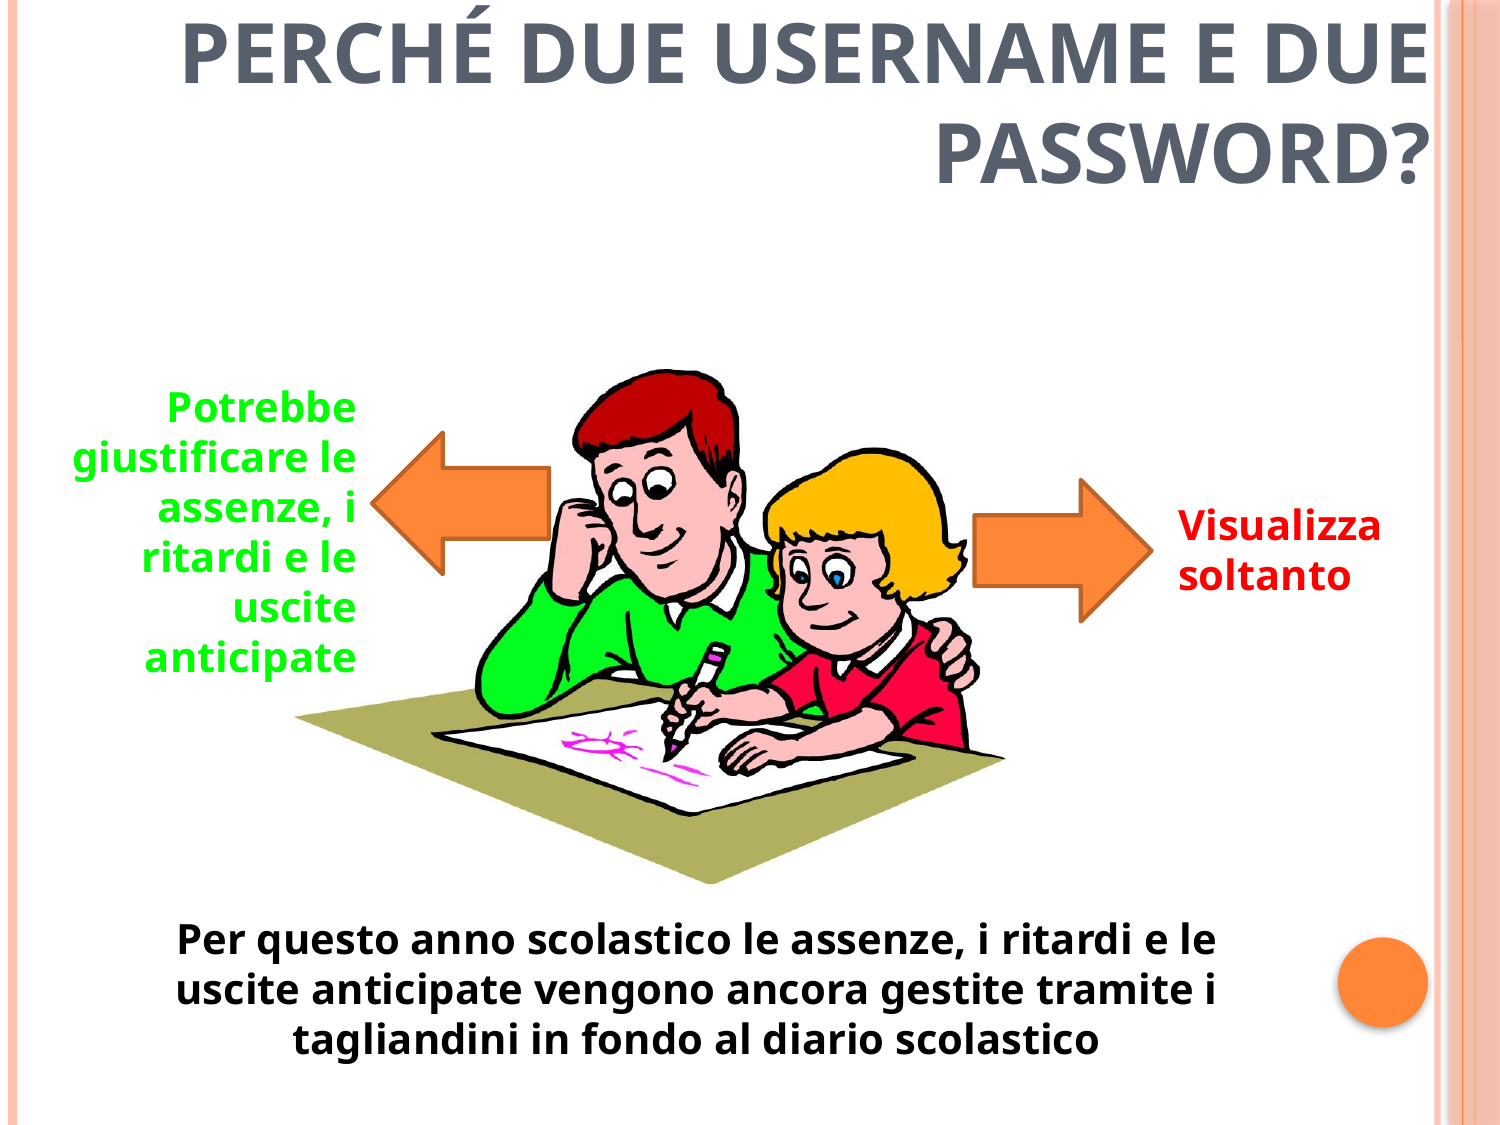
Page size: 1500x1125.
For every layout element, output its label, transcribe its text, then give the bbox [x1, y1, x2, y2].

text_box Potrebbe giustificare le assenze, i ritardi e le uscite anticipate [0, 373, 282, 689]
text_box PERCHÉ DUE USERNAME E DUE PASSWORD? [0, 113, 1447, 208]
text_box [1018, 477, 1154, 624]
text_box Visualizza soltanto [1163, 491, 1500, 607]
text_box Per questo anno scolastico le assenze, i ritardi e le uscite anticipate vengono ancora gestite tramite i tagliandini in fondo al diario scolastico [147, 905, 1247, 1070]
picture [288, 361, 1013, 905]
